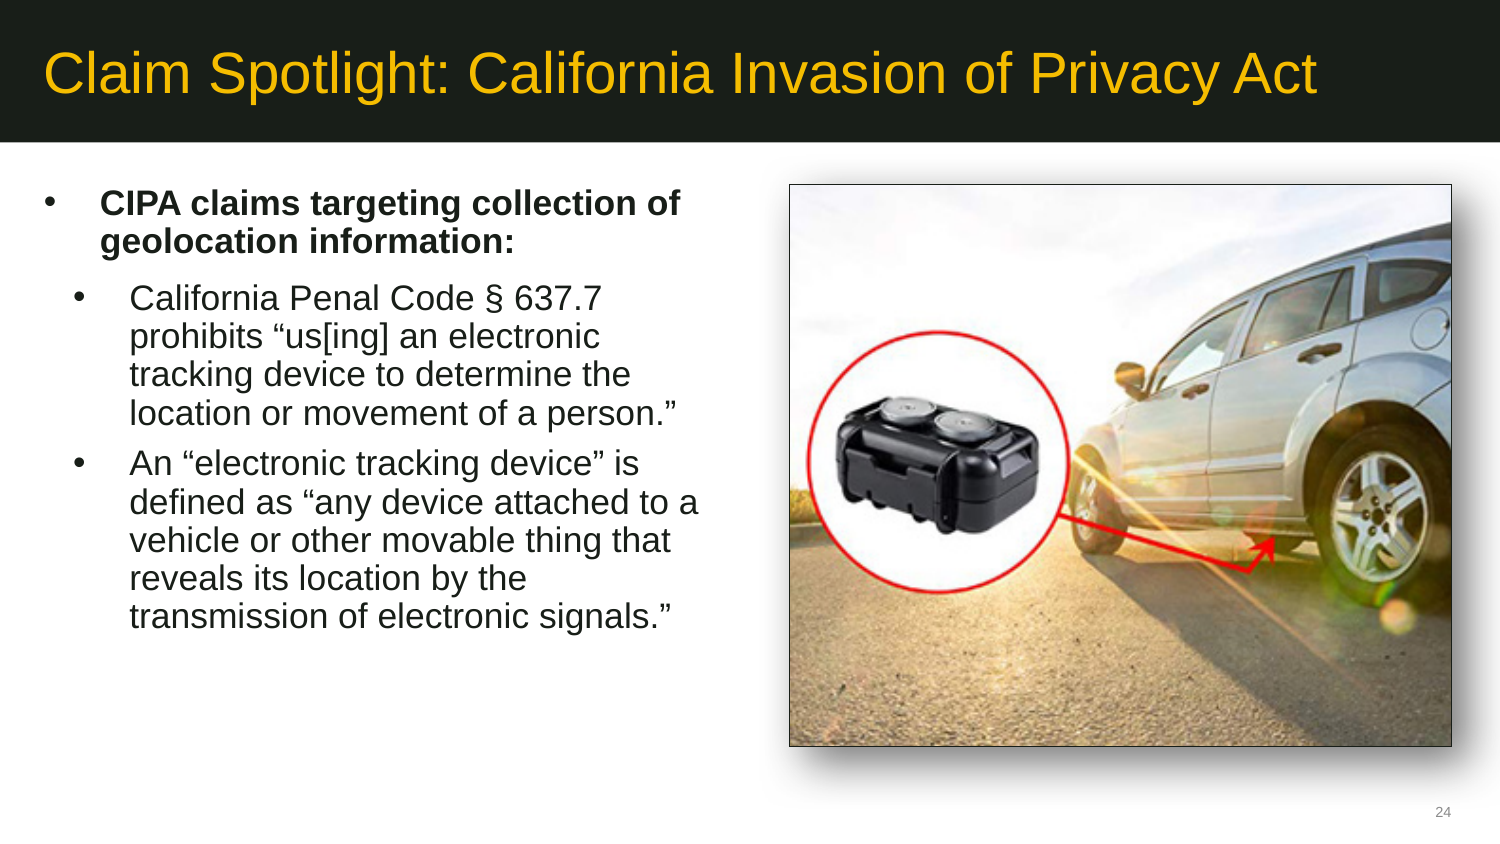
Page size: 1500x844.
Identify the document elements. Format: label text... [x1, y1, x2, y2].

title Claim Spotlight: California Invasion of Privacy Act [43, 35, 1457, 106]
picture [789, 184, 1452, 747]
text_box CIPA claims targeting collection of geolocation information: California Penal Code § 637.7 prohibits “us[ing] an electronic tracking device to determine the location or movement of a person.” An “electronic tracking device” is defined as “any device attached to a vehicle or other movable thing that reveals its location by the transmission of electronic signals.” [43, 184, 706, 747]
slide_number 24 [1430, 802, 1457, 822]
